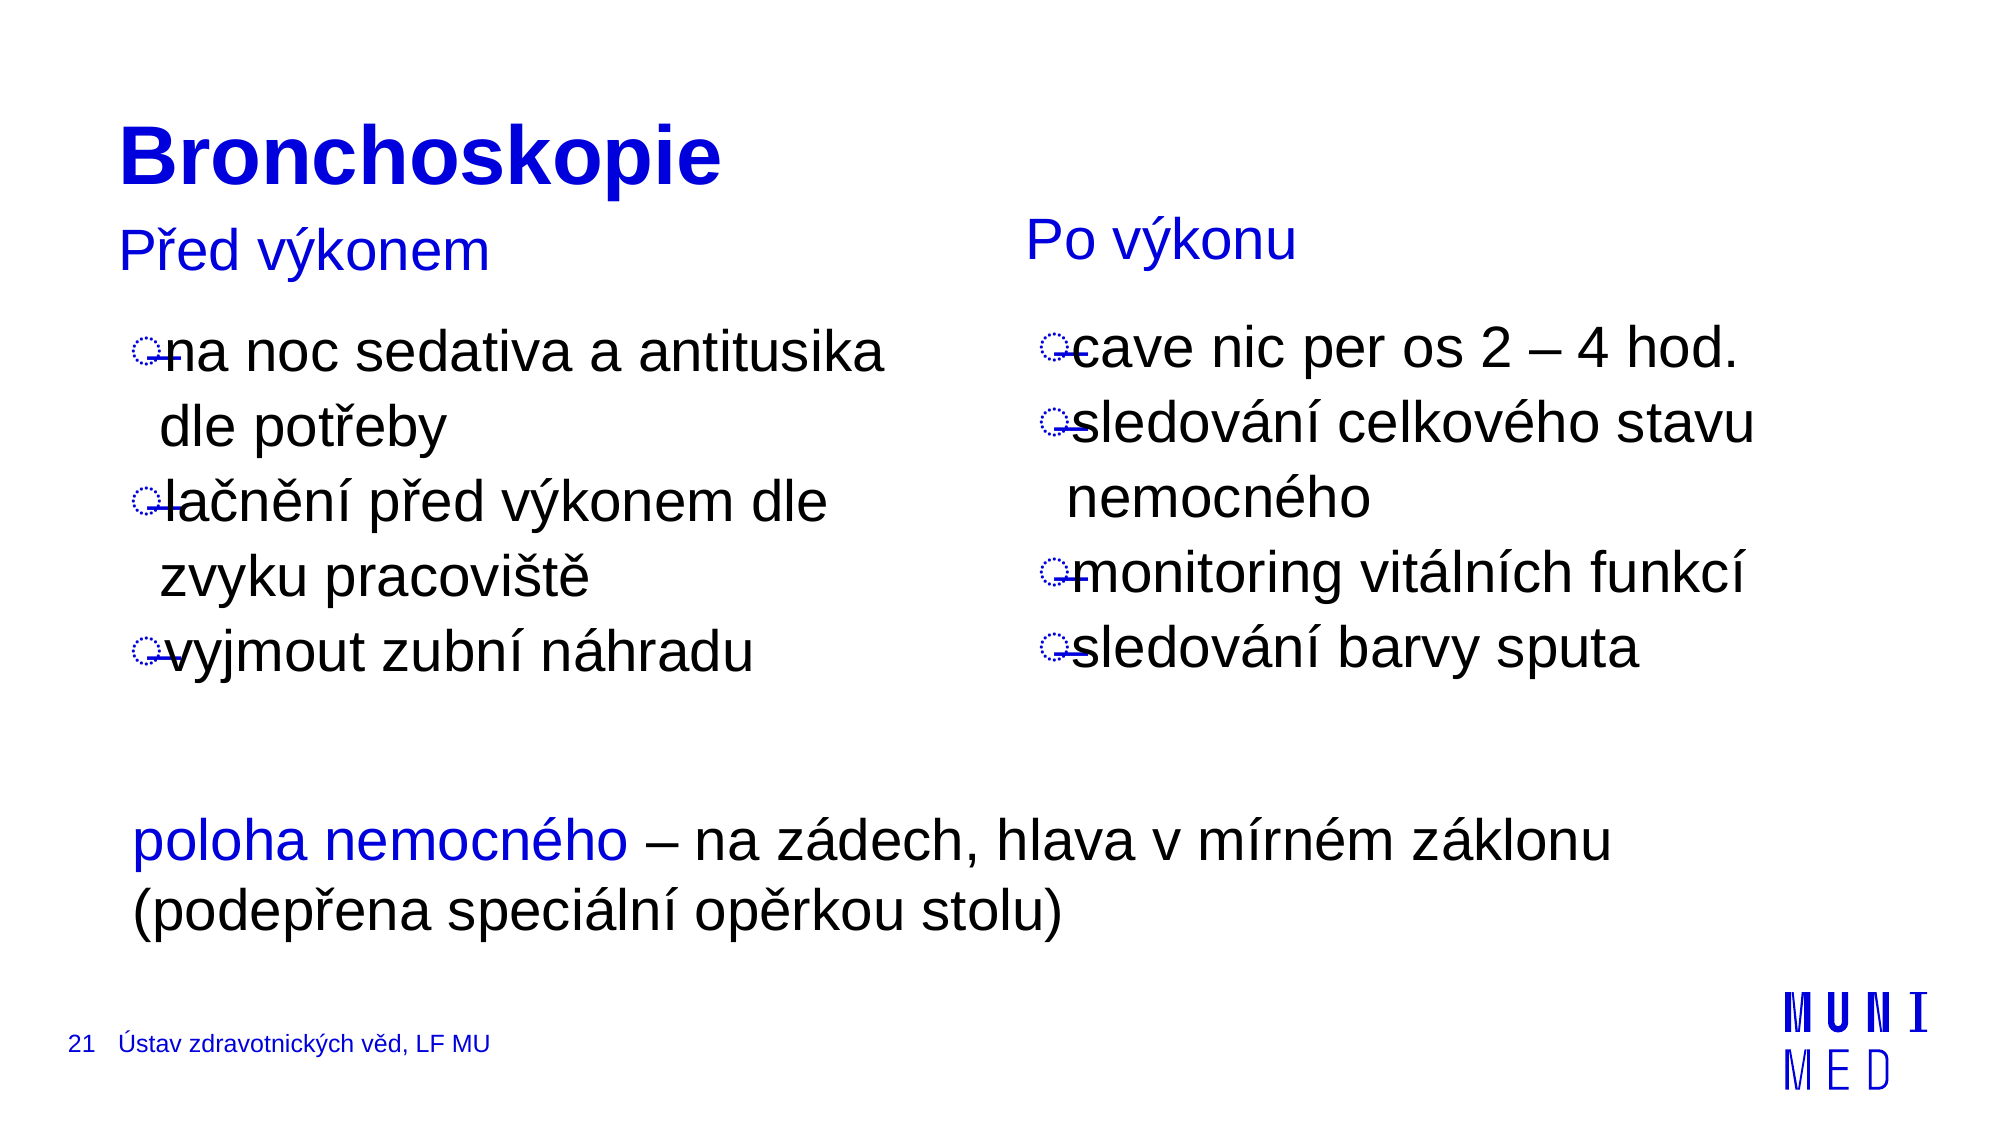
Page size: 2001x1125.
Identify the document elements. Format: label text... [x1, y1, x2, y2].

text_box poloha nemocného – na zádech, hlava v mírném záklonu (podepřena speciální opěrkou stolu) [118, 794, 1882, 1020]
footer Ústav zdravotnických věd, LF MU [118, 1021, 1418, 1063]
slide_number 21 [67, 1021, 110, 1063]
list Před výkonem [118, 234, 975, 280]
title Bronchoskopie [118, 118, 1883, 193]
list Po výkonu [1025, 222, 1882, 268]
list na noc sedativa a antitusika dle potřeby lačnění před výkonem dle zvyku pracoviště vyjmout zubní náhradu [118, 308, 975, 794]
list cave nic per os 2 – 4 hod. sledování celkového stavu nemocného monitoring vitálních funkcí sledování barvy sputa [1025, 304, 1908, 984]
